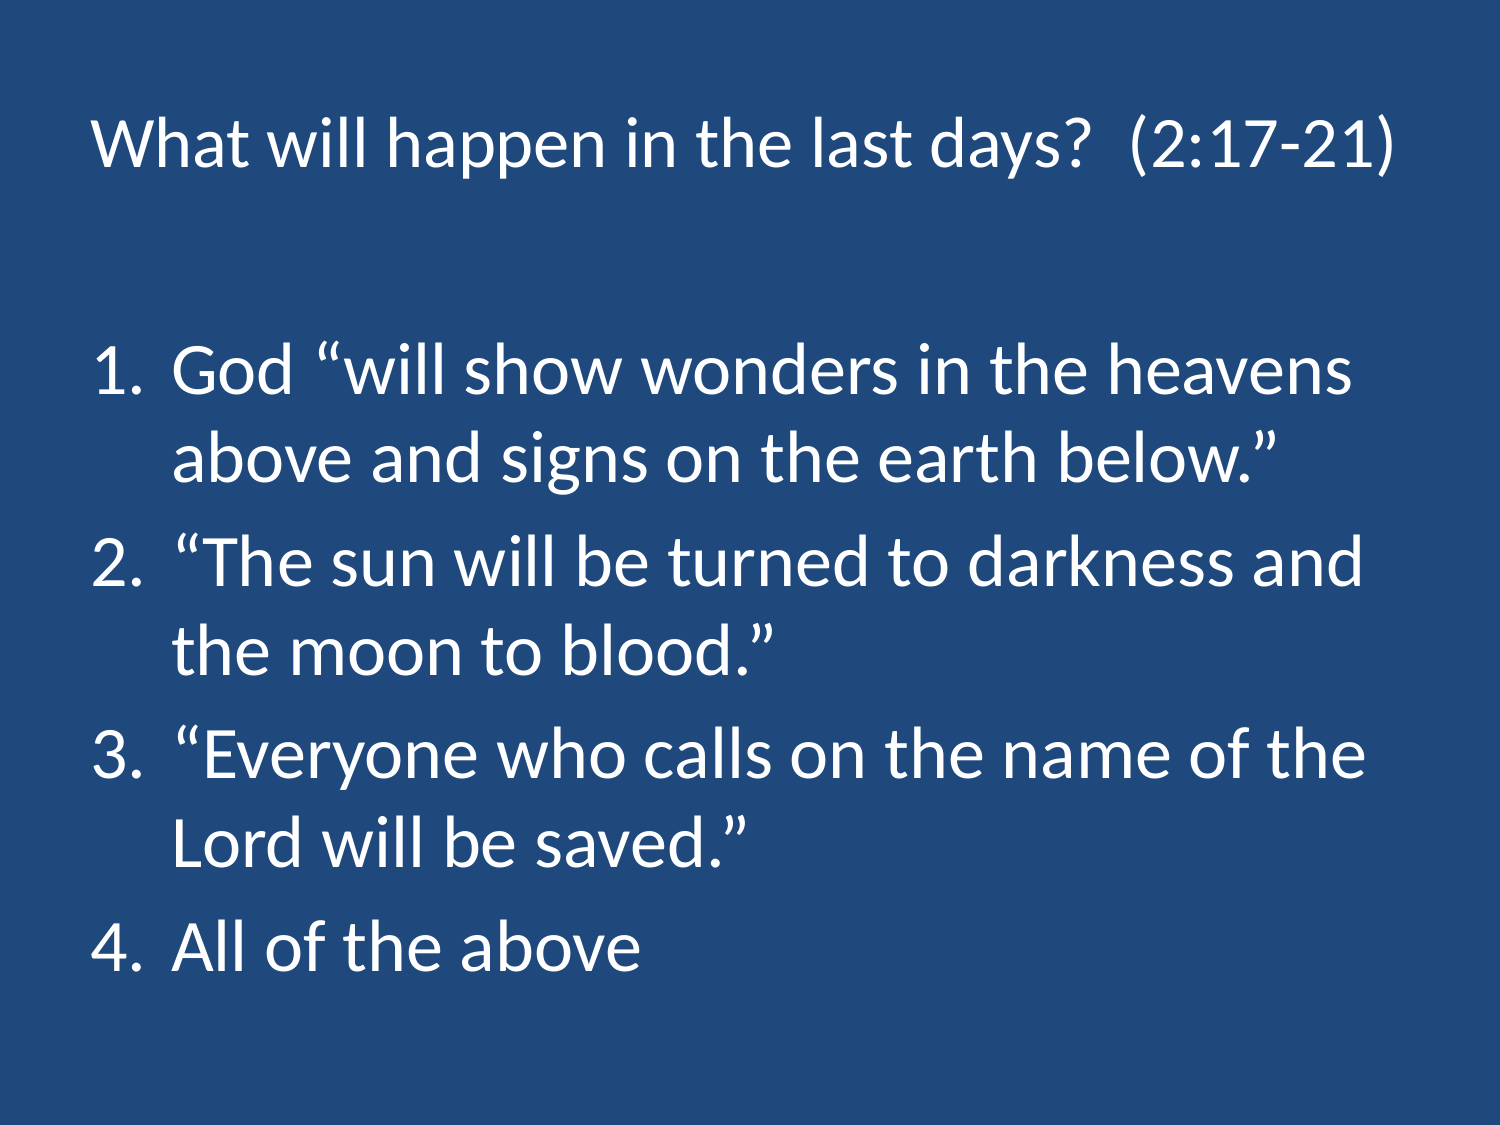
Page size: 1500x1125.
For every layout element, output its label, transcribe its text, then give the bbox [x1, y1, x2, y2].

list God “will show wonders in the heavens above and signs on the earth below.” “The sun will be turned to darkness and the moon to blood.” “Everyone who calls on the name of the Lord will be saved.” All of the above [75, 312, 1425, 1005]
title What will happen in the last days? (2:17-21) [75, 45, 1425, 233]
